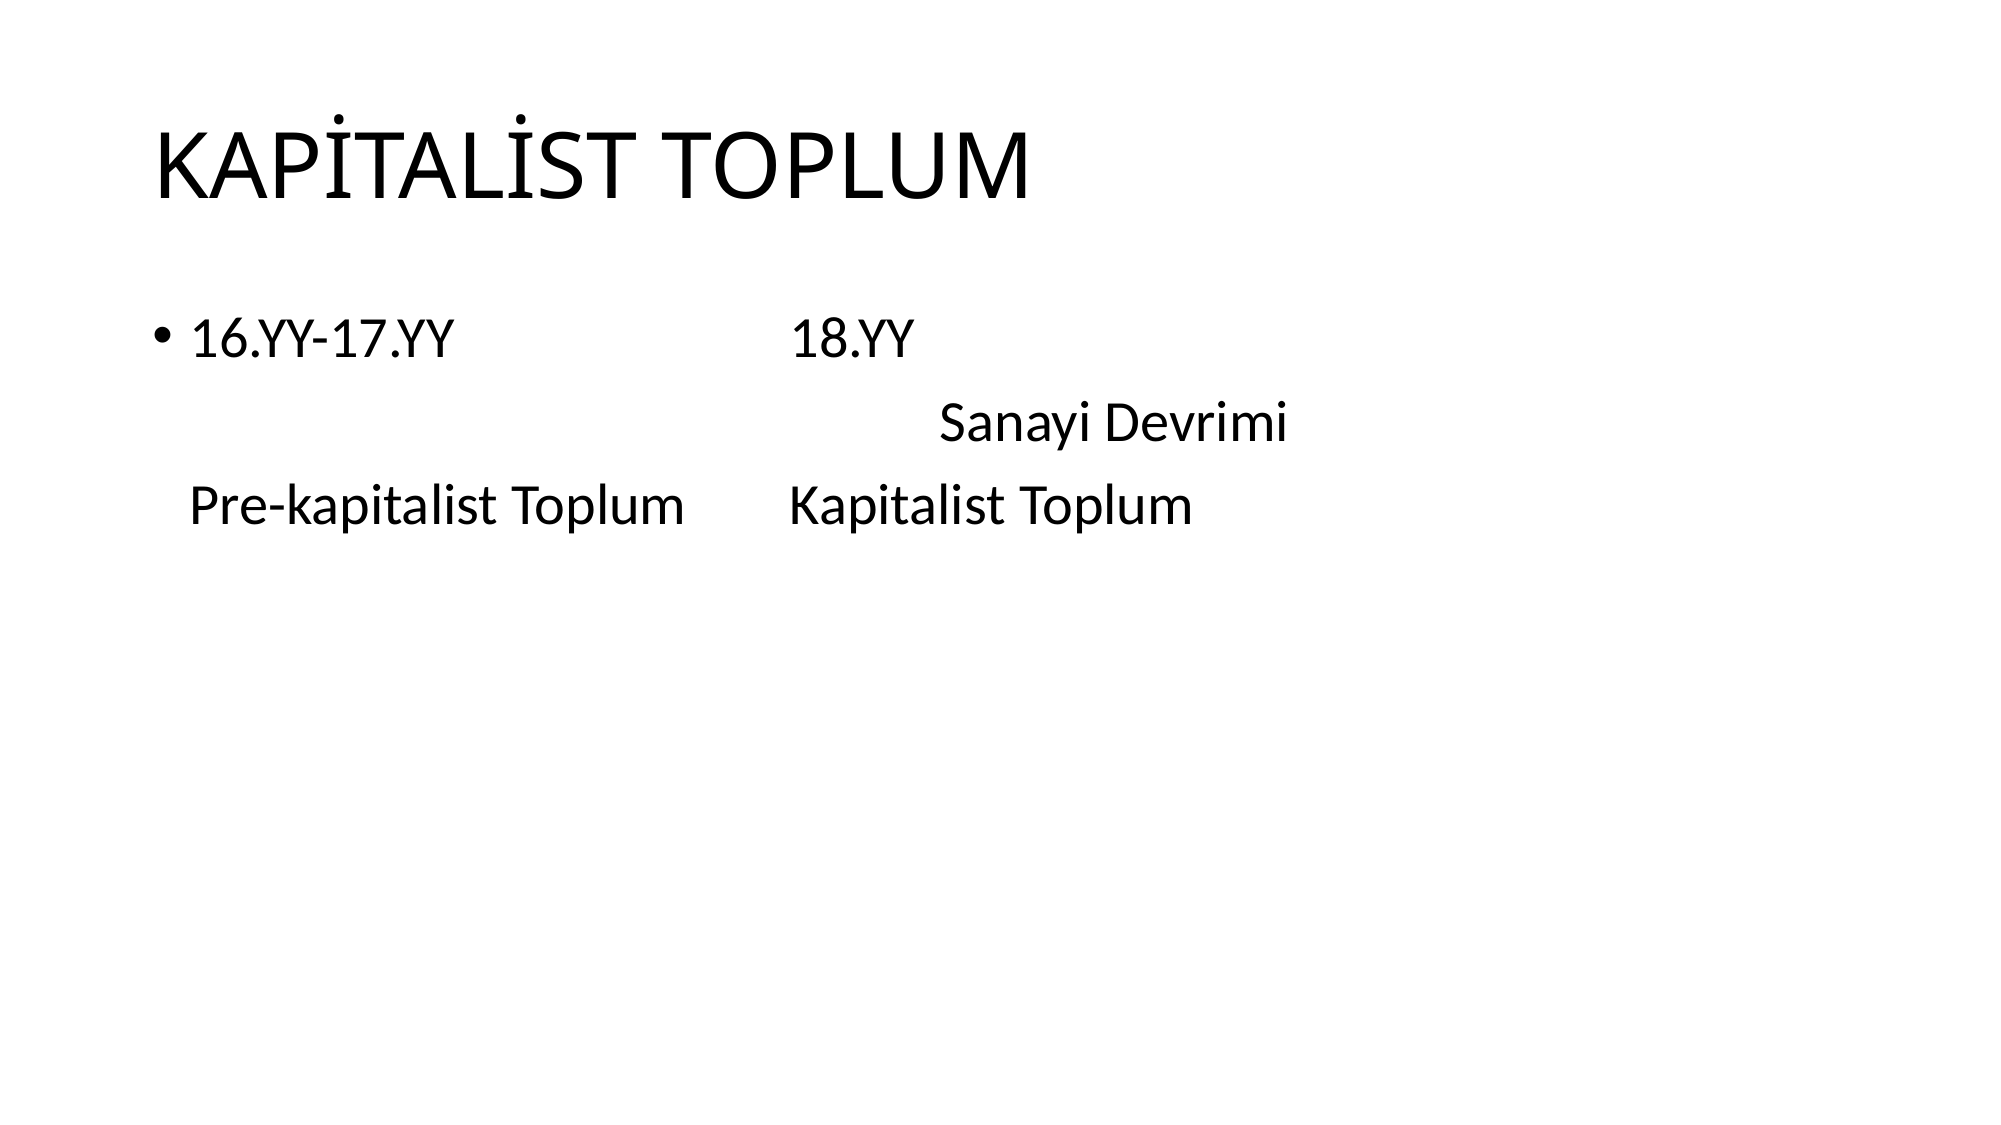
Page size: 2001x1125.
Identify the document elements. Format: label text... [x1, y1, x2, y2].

title KAPİTALİST TOPLUM [137, 59, 1863, 278]
list 16.YY-17.YY 18.YY Sanayi Devrimi Pre-kapitalist Toplum Kapitalist Toplum [137, 299, 1863, 1014]
